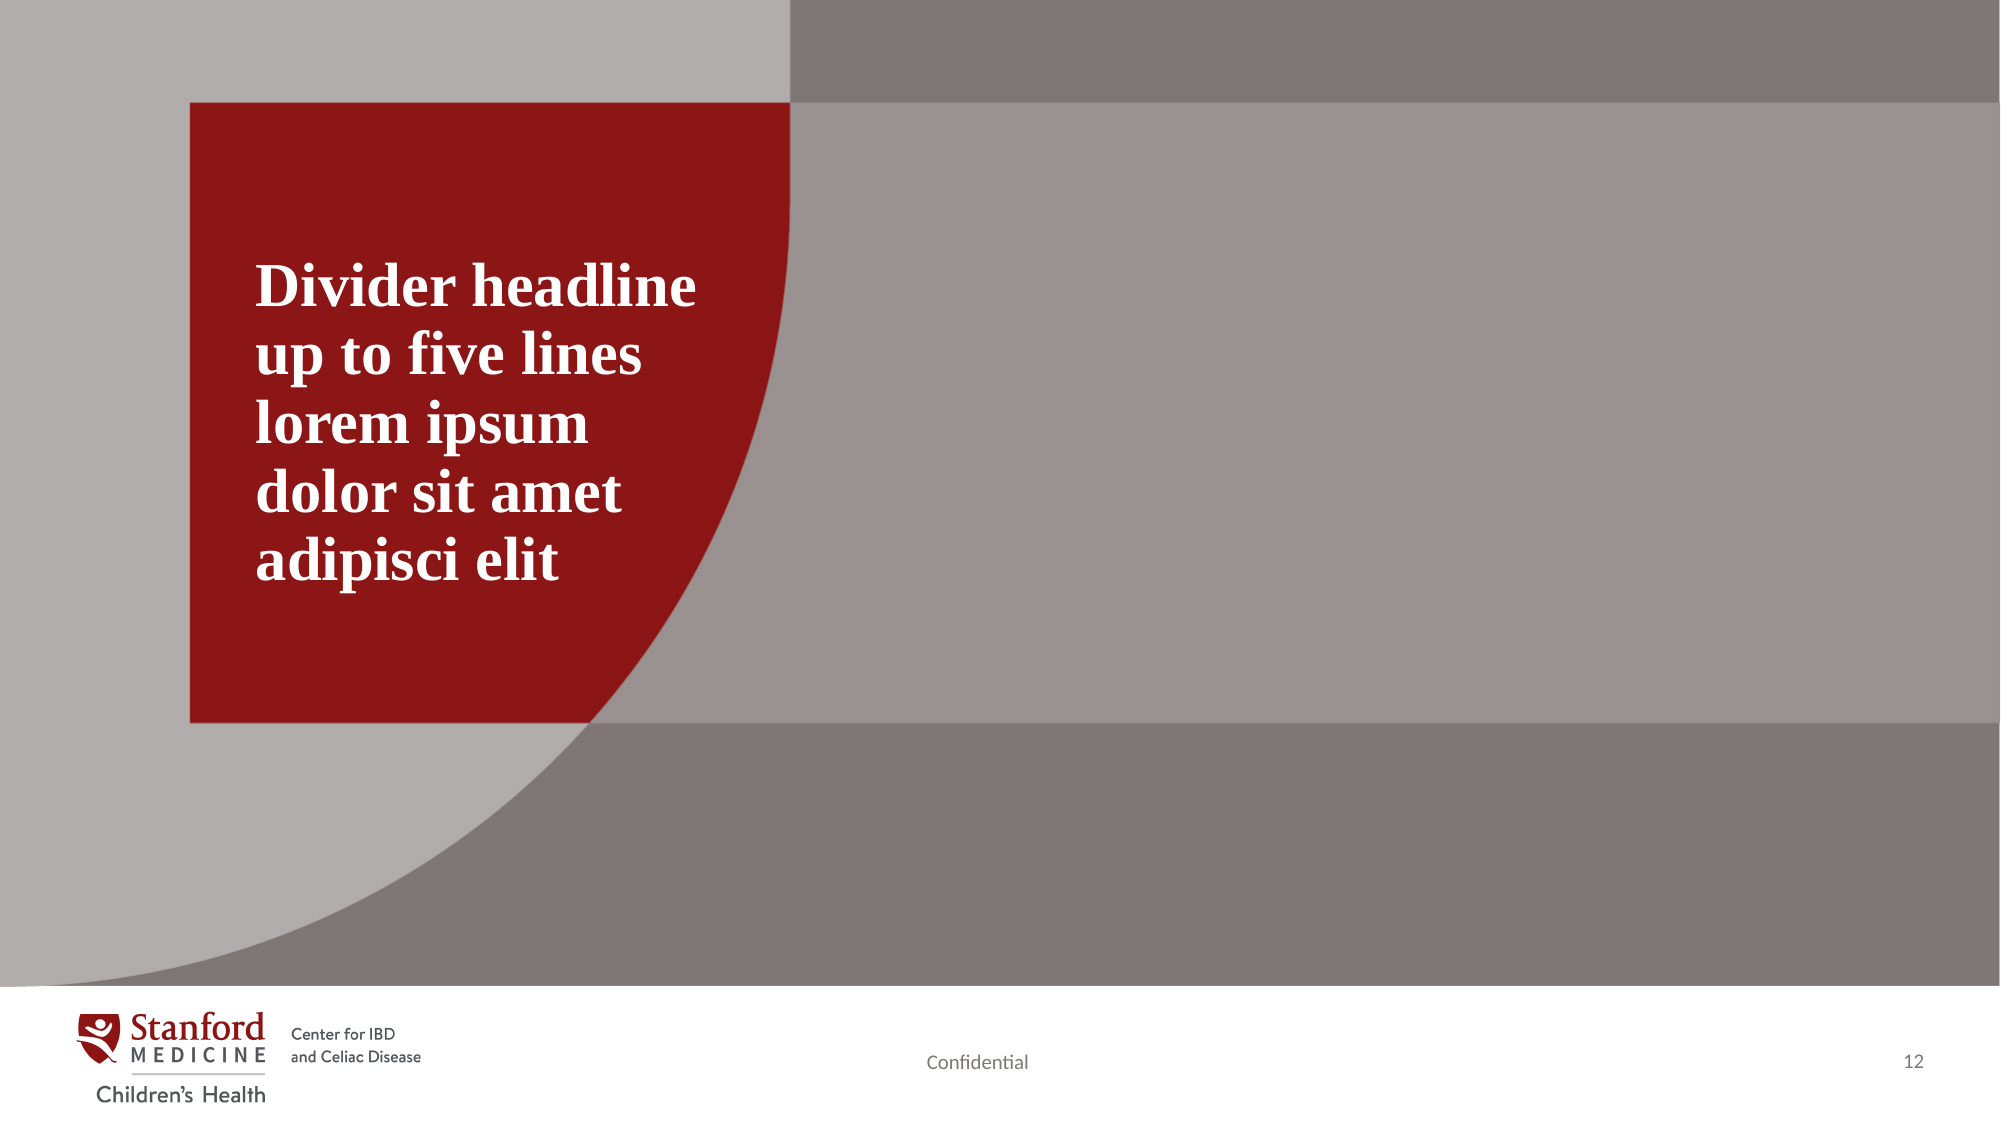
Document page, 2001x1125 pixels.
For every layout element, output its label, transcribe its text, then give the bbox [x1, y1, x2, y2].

title Divider headline up to five lines lorem ipsum dolor sit amet adipisci elit [75, 107, 976, 724]
picture [0, 0, 2001, 1125]
slide_number 12 [1861, 1041, 1925, 1073]
footer Confidential [662, 1040, 1294, 1074]
